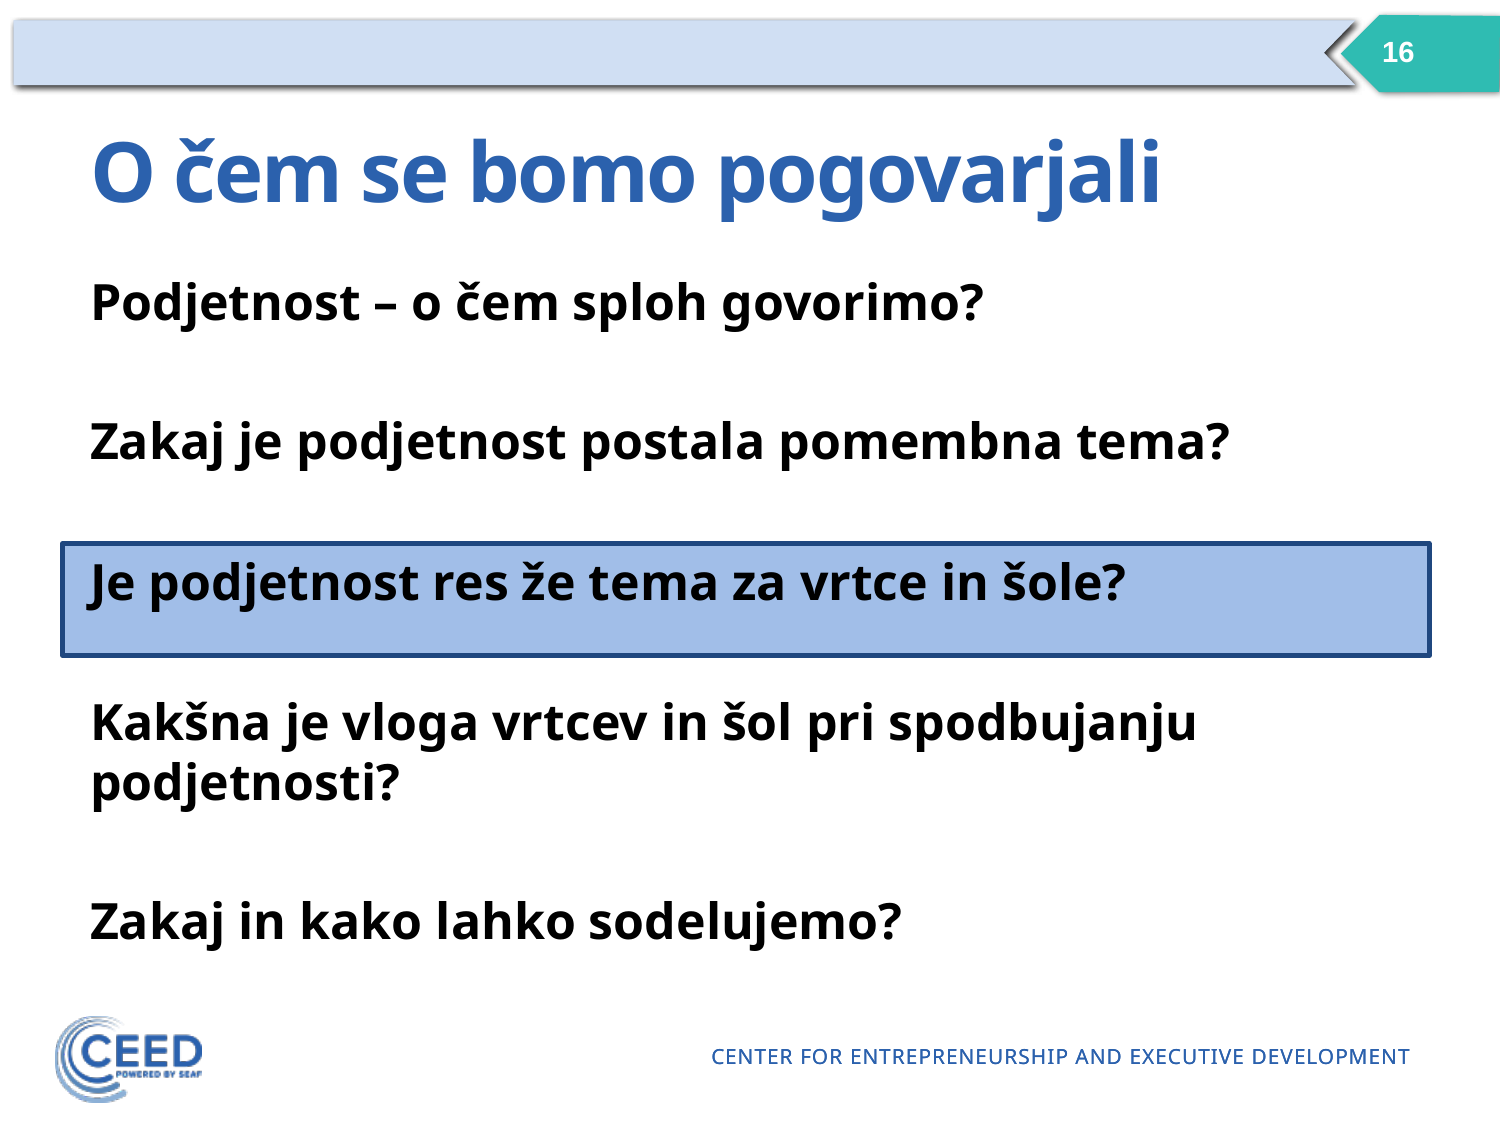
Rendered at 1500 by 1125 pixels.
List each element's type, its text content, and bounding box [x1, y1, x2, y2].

title O čem se bomo pogovarjali [75, 87, 1425, 250]
list Podjetnost – o čem sploh govorimo? Zakaj je podjetnost postala pomembna tema? Je podjetnost res že tema za vrtce in šole? Kakšna je vloga vrtcev in šol pri spodbujanju podjetnosti? Zakaj in kako lahko sodelujemo? [75, 262, 1460, 991]
slide_number 16 [1328, 23, 1430, 78]
picture [55, 1016, 202, 1103]
text_box [60, 541, 75, 658]
